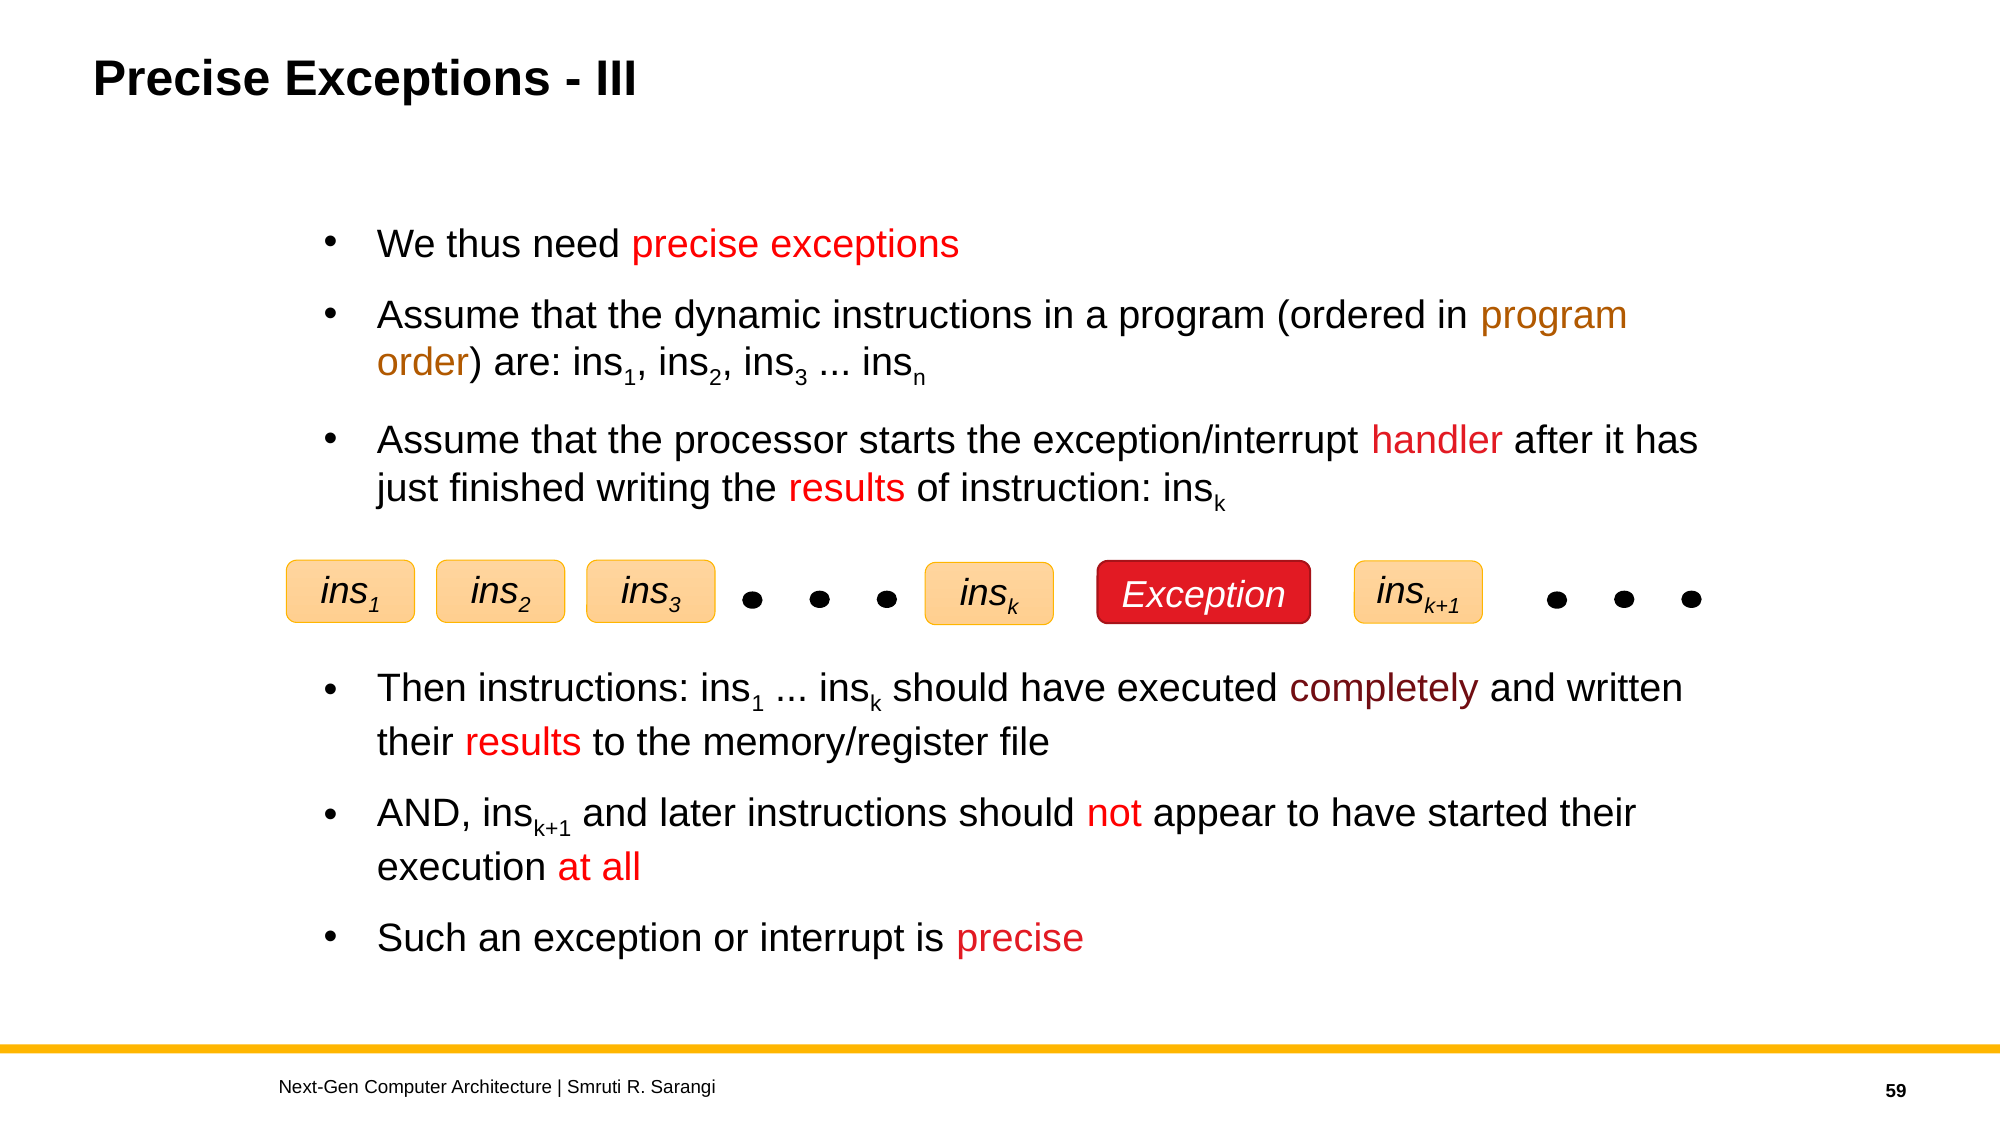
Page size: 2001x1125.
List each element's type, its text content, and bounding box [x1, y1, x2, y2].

text_box insk+1 [1353, 560, 1483, 624]
list We thus need precise exceptions Assume that the dynamic instructions in a program (ordered in program order) are: ins1, ins2, ins3 ... insn Assume that the processor starts the exception/interrupt handler after it has just finished writing the results of instruction: insk Then instructions: ins1 ... insk should have executed completely and written their results to the memory/register file AND, insk+1 and later instructions should not appear to have started their execution at all Such an exception or interrupt is precise [308, 210, 1740, 973]
footer Next-Gen Computer Architecture | Smruti R. Sarangi [263, 1067, 1464, 1105]
text_box ins1 [285, 559, 416, 623]
text_box [1680, 589, 1703, 610]
text_box [741, 590, 764, 610]
text_box [1545, 590, 1569, 610]
slide_number 59 [1711, 1071, 1922, 1109]
text_box ins3 [586, 559, 716, 623]
text_box Exception [1096, 559, 1312, 625]
text_box [875, 589, 899, 610]
text_box ins2 [436, 559, 566, 623]
text_box [808, 589, 831, 610]
text_box insk [924, 561, 1054, 626]
title Precise Exceptions - III [78, 45, 1578, 180]
text_box [1613, 589, 1636, 610]
